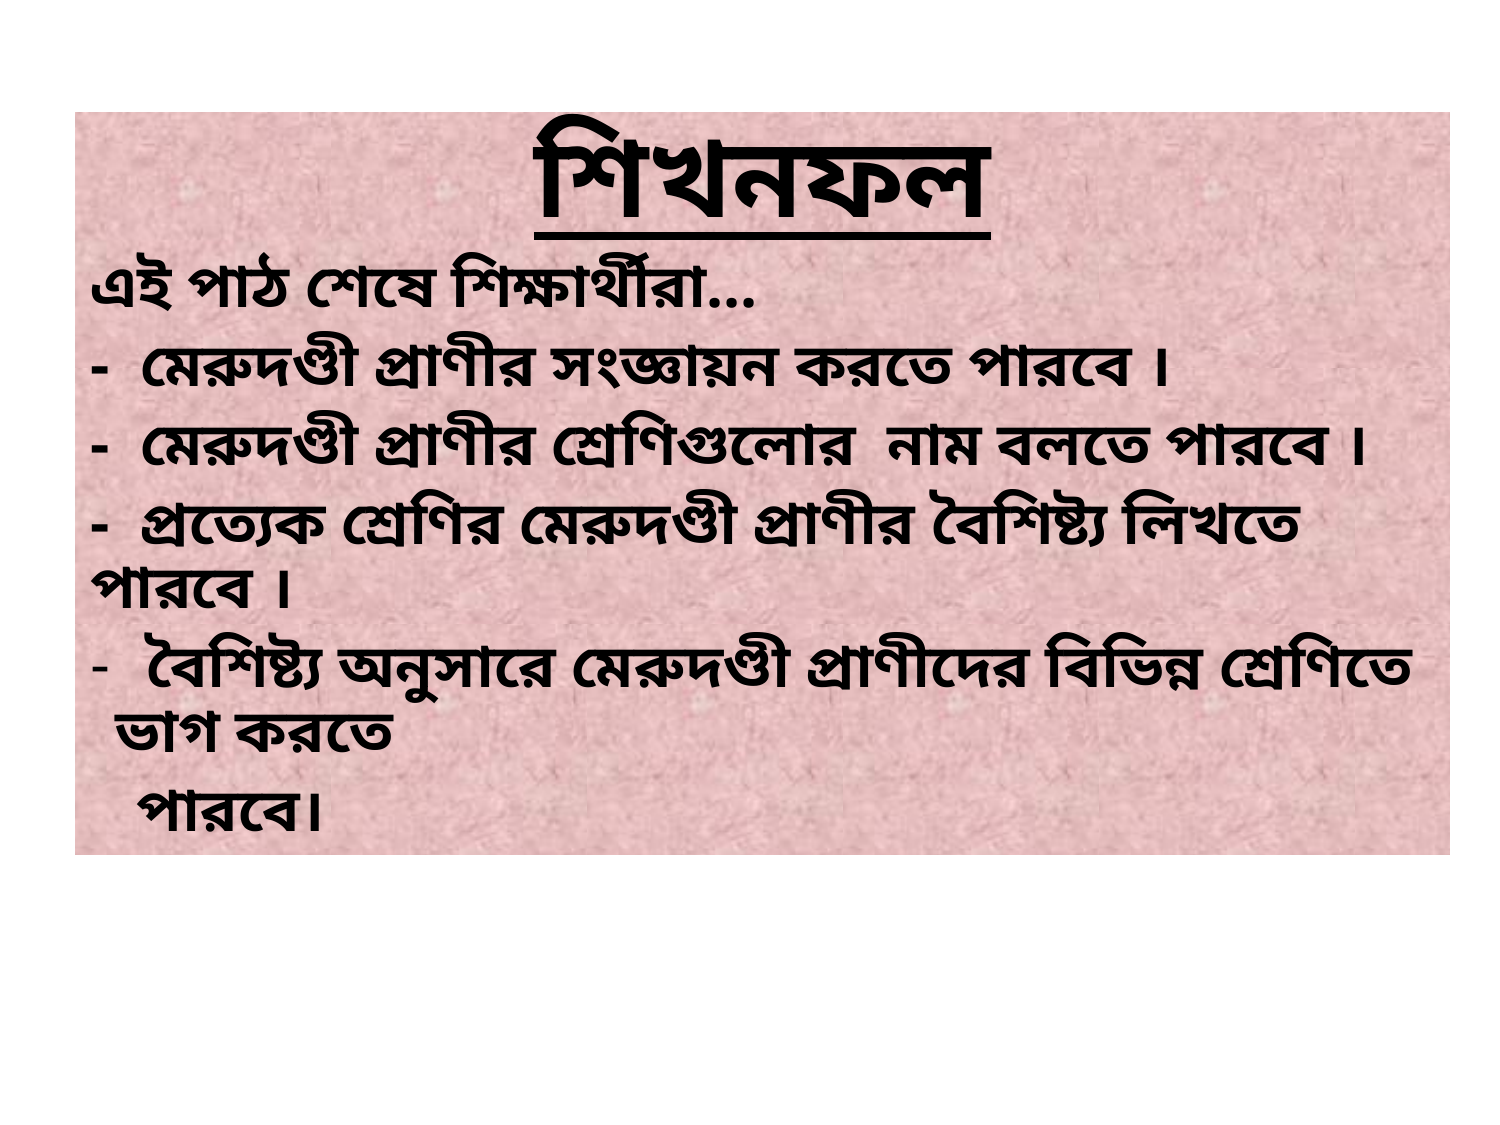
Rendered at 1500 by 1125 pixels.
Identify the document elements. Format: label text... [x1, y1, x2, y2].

list শিখনফল এই পাঠ শেষে শিক্ষার্থীরা... - মেরুদণ্ডী প্রাণীর সংজ্ঞায়ন করতে পারবে । - মেরুদণ্ডী প্রাণীর শ্রেণিগুলোর নাম বলতে পারবে । - প্রত্যেক শ্রেণির মেরুদণ্ডী প্রাণীর বৈশিষ্ট্য লিখতে পারবে । বৈশিষ্ট্য অনুসারে মেরুদণ্ডী প্রাণীদের বিভিন্ন শ্রেণিতে ভাগ করতে পারবে। [75, 112, 1450, 855]
